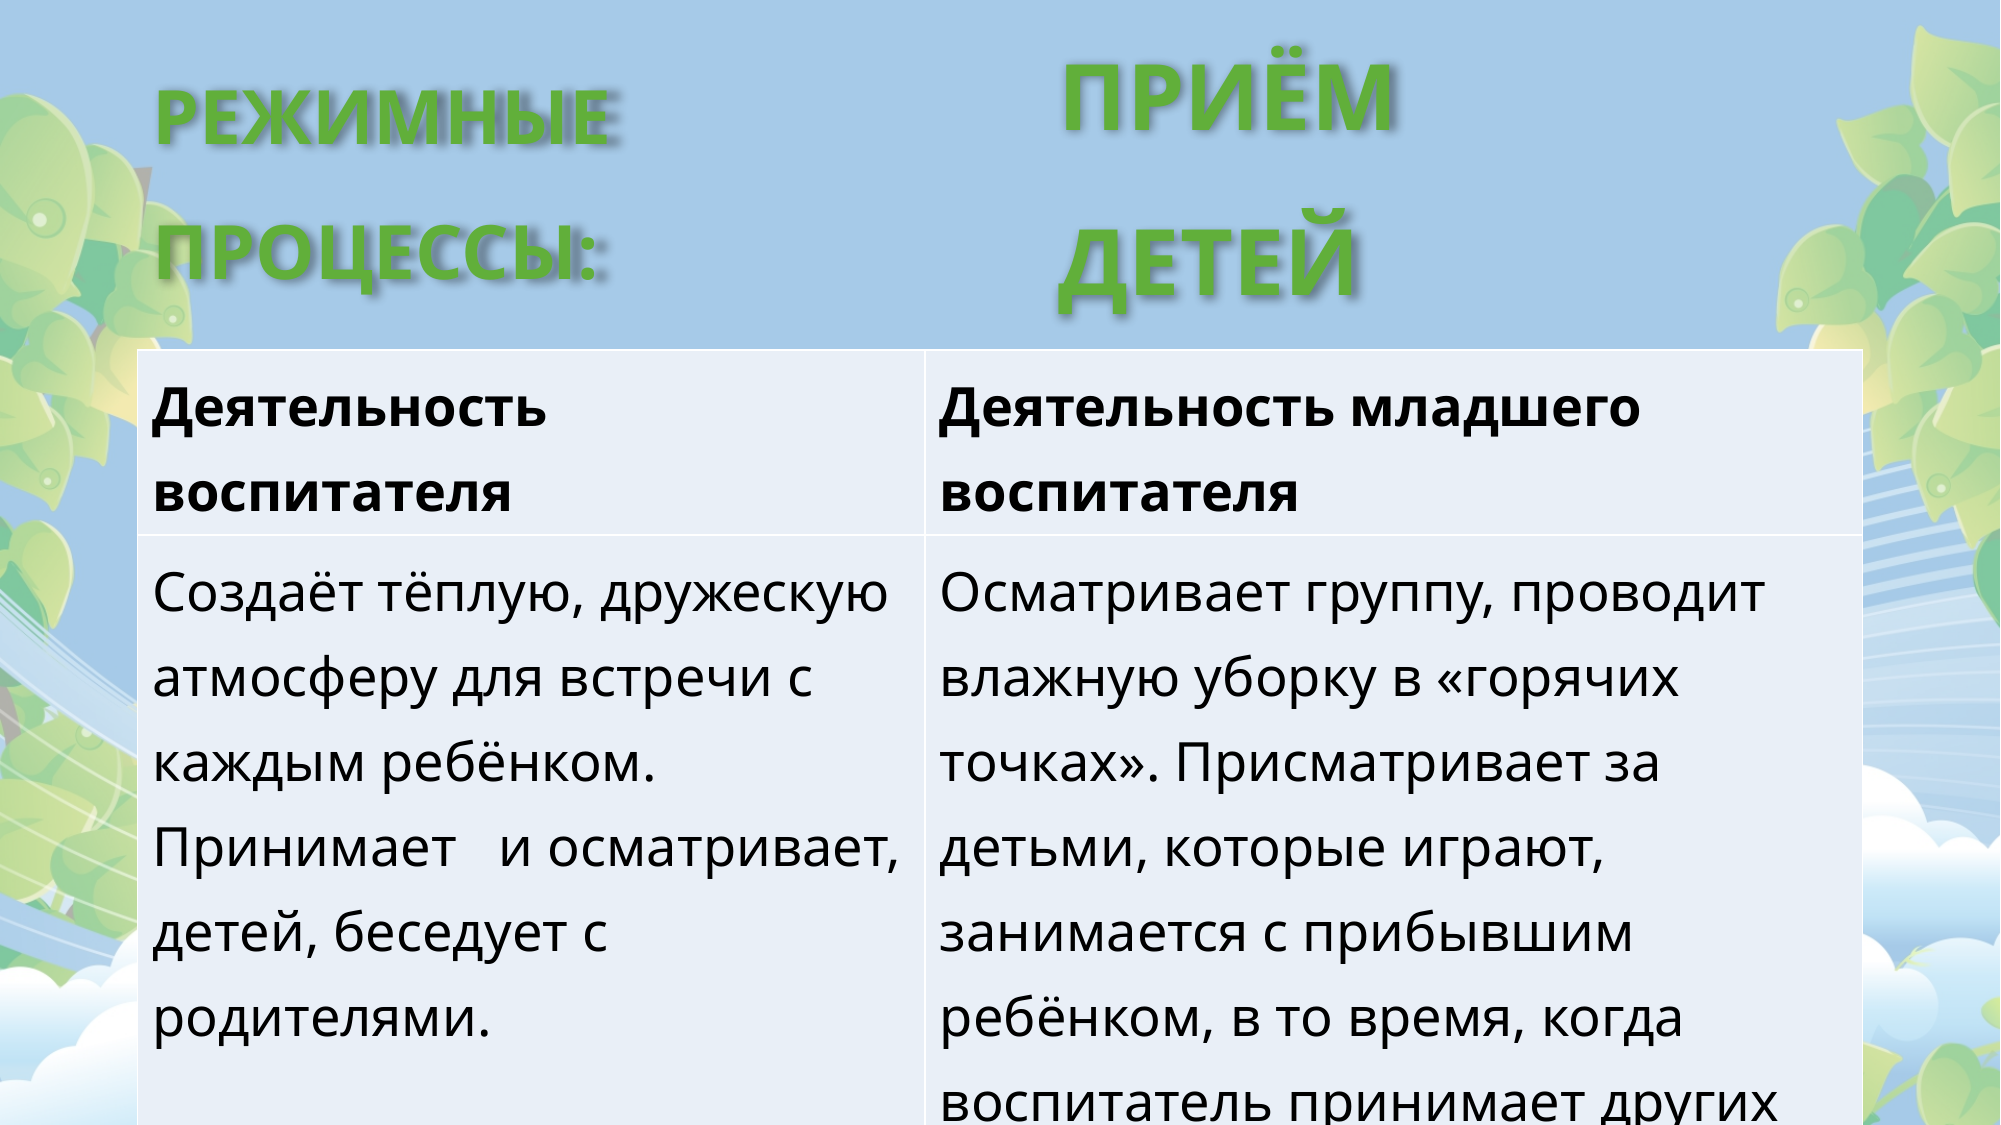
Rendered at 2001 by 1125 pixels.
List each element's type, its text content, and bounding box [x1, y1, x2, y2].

table_header Деятельность воспитателя [138, 351, 924, 534]
title РЕЖИМНЫЕ ПРОЦЕССЫ: [137, 51, 1044, 269]
text_box ПРИЁМ ДЕТЕЙ [1043, 51, 1697, 248]
table_header Деятельность младшего воспитателя [926, 351, 1862, 534]
table_cell Осматривает группу, проводит влажную уборку в «горячих точках». Присматривает за детьми, которые играют, занимается с прибывшим ребёнком, в то время, когда воспитатель принимает других детей. [926, 536, 1862, 1125]
table_cell Создаёт тёплую, дружескую атмосферу для встречи с каждым ребёнком. Принимает и осматривает, детей, беседует с родителями. [138, 536, 924, 1125]
